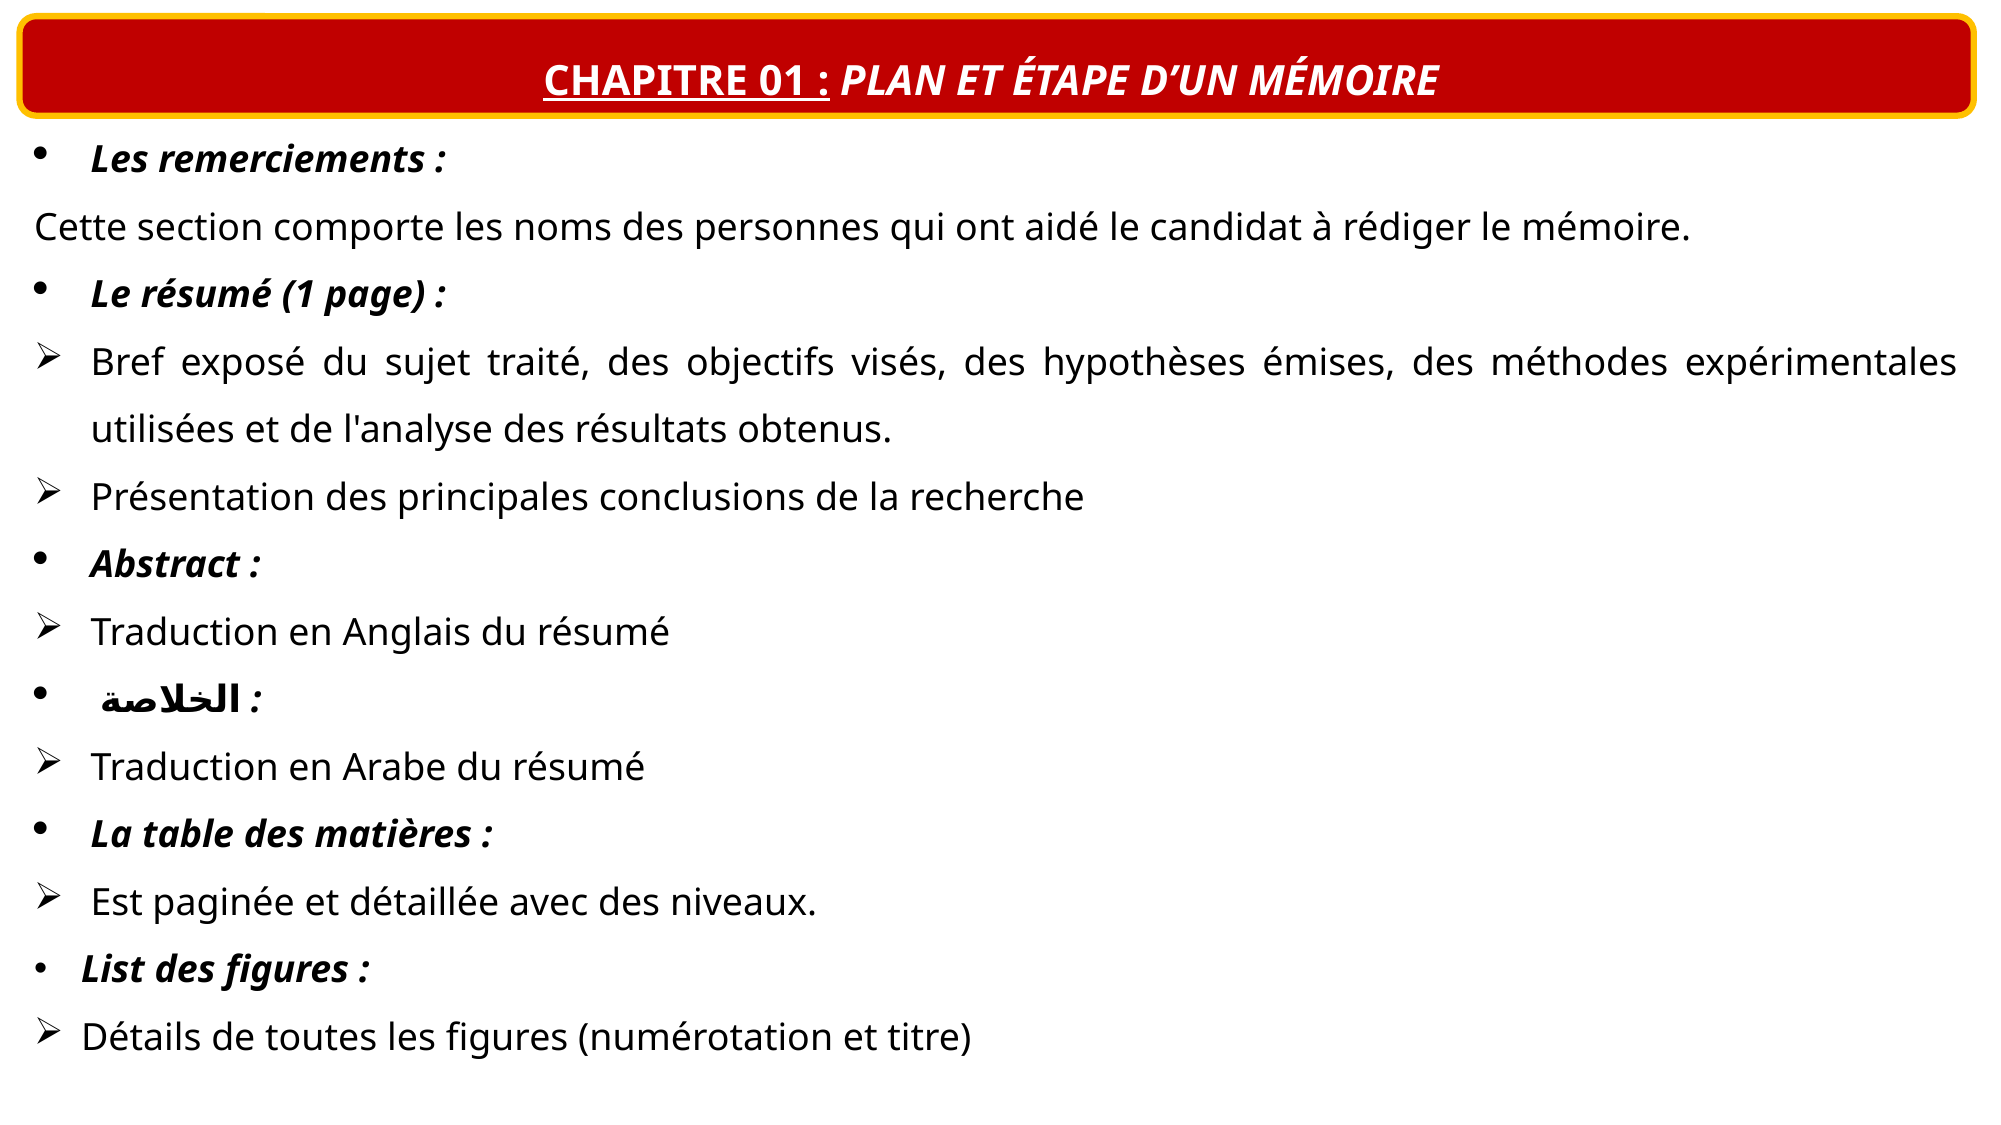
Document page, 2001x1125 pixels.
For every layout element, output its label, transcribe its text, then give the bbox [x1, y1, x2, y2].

text_box Les remerciements : Cette section comporte les noms des personnes qui ont aidé le candidat à rédiger le mémoire. Le résumé (1 page) : Bref exposé du sujet traité, des objectifs visés, des hypothèses émises, des méthodes expérimentales utilisées et de l'analyse des résultats obtenus. Présentation des principales conclusions de la recherche Abstract : Traduction en Anglais du résumé الخلاصة : Traduction en Arabe du résumé La table des matières : Est paginée et détaillée avec des niveaux. List des figures : Détails de toutes les figures (numérotation et titre) [19, 105, 1974, 1066]
text_box CHAPITRE 01 : PLAN ET ÉTAPE D’UN MÉMOIRE [19, 16, 1974, 105]
